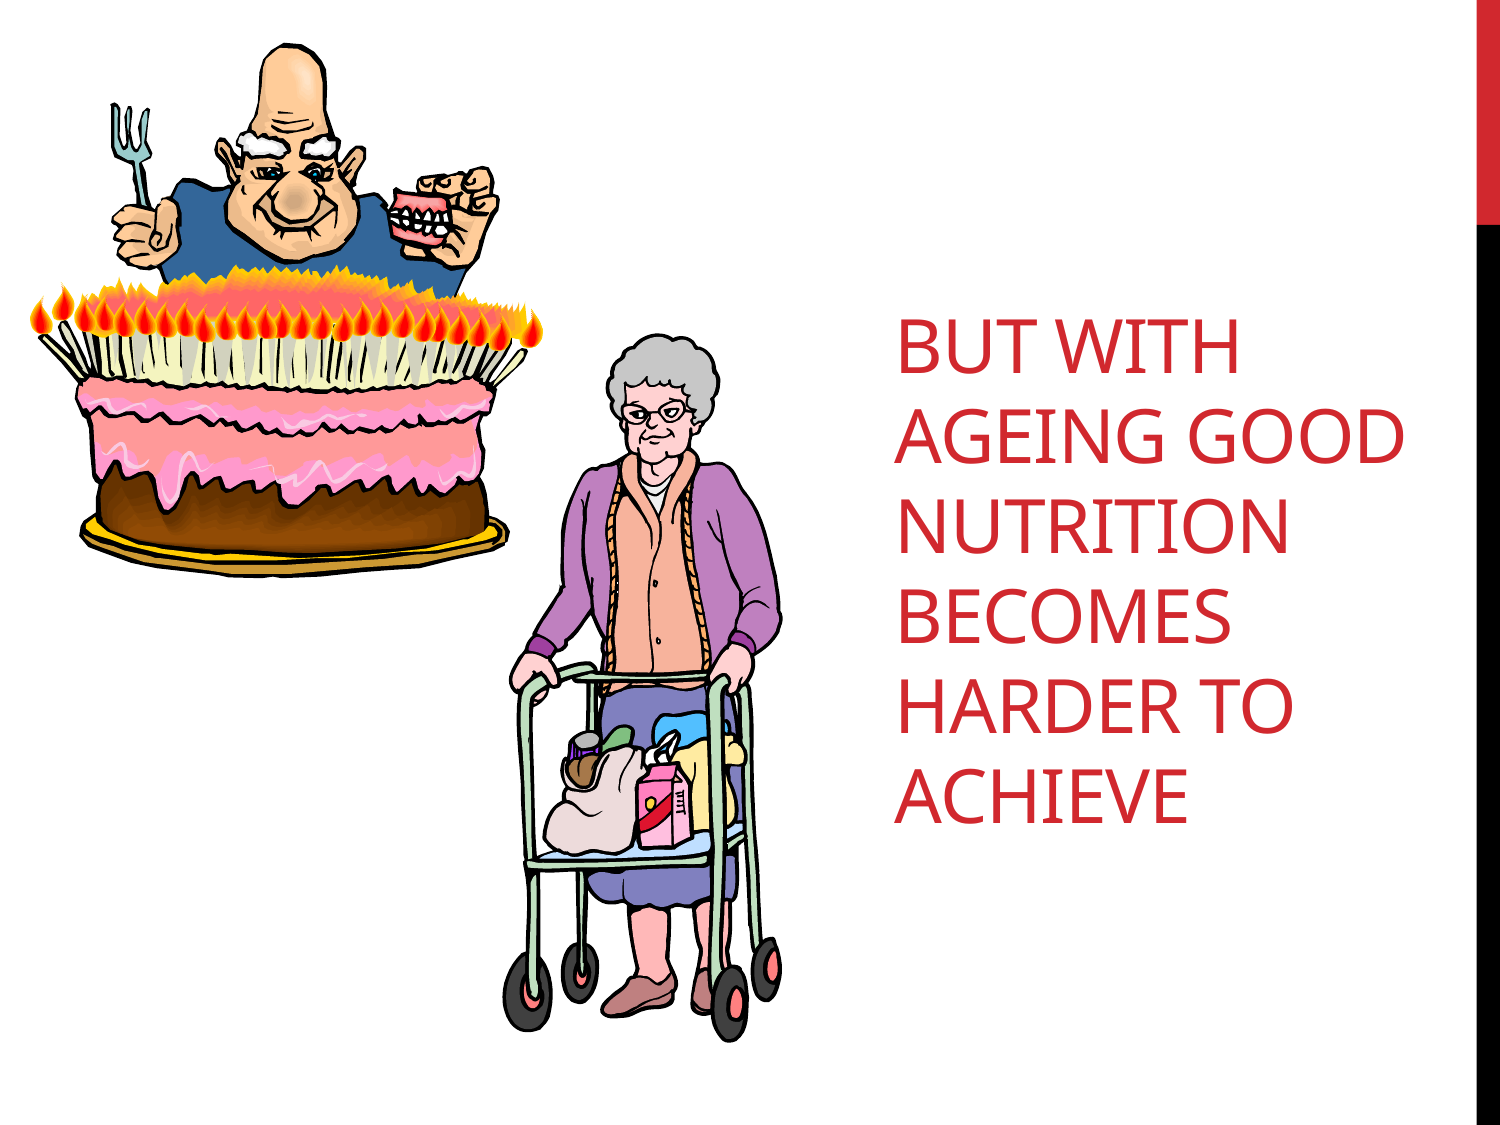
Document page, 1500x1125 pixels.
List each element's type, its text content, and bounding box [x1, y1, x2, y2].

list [501, 325, 790, 1045]
title But with ageing good nutrition becomes harder to achieve [879, 62, 1424, 847]
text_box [28, 42, 544, 579]
